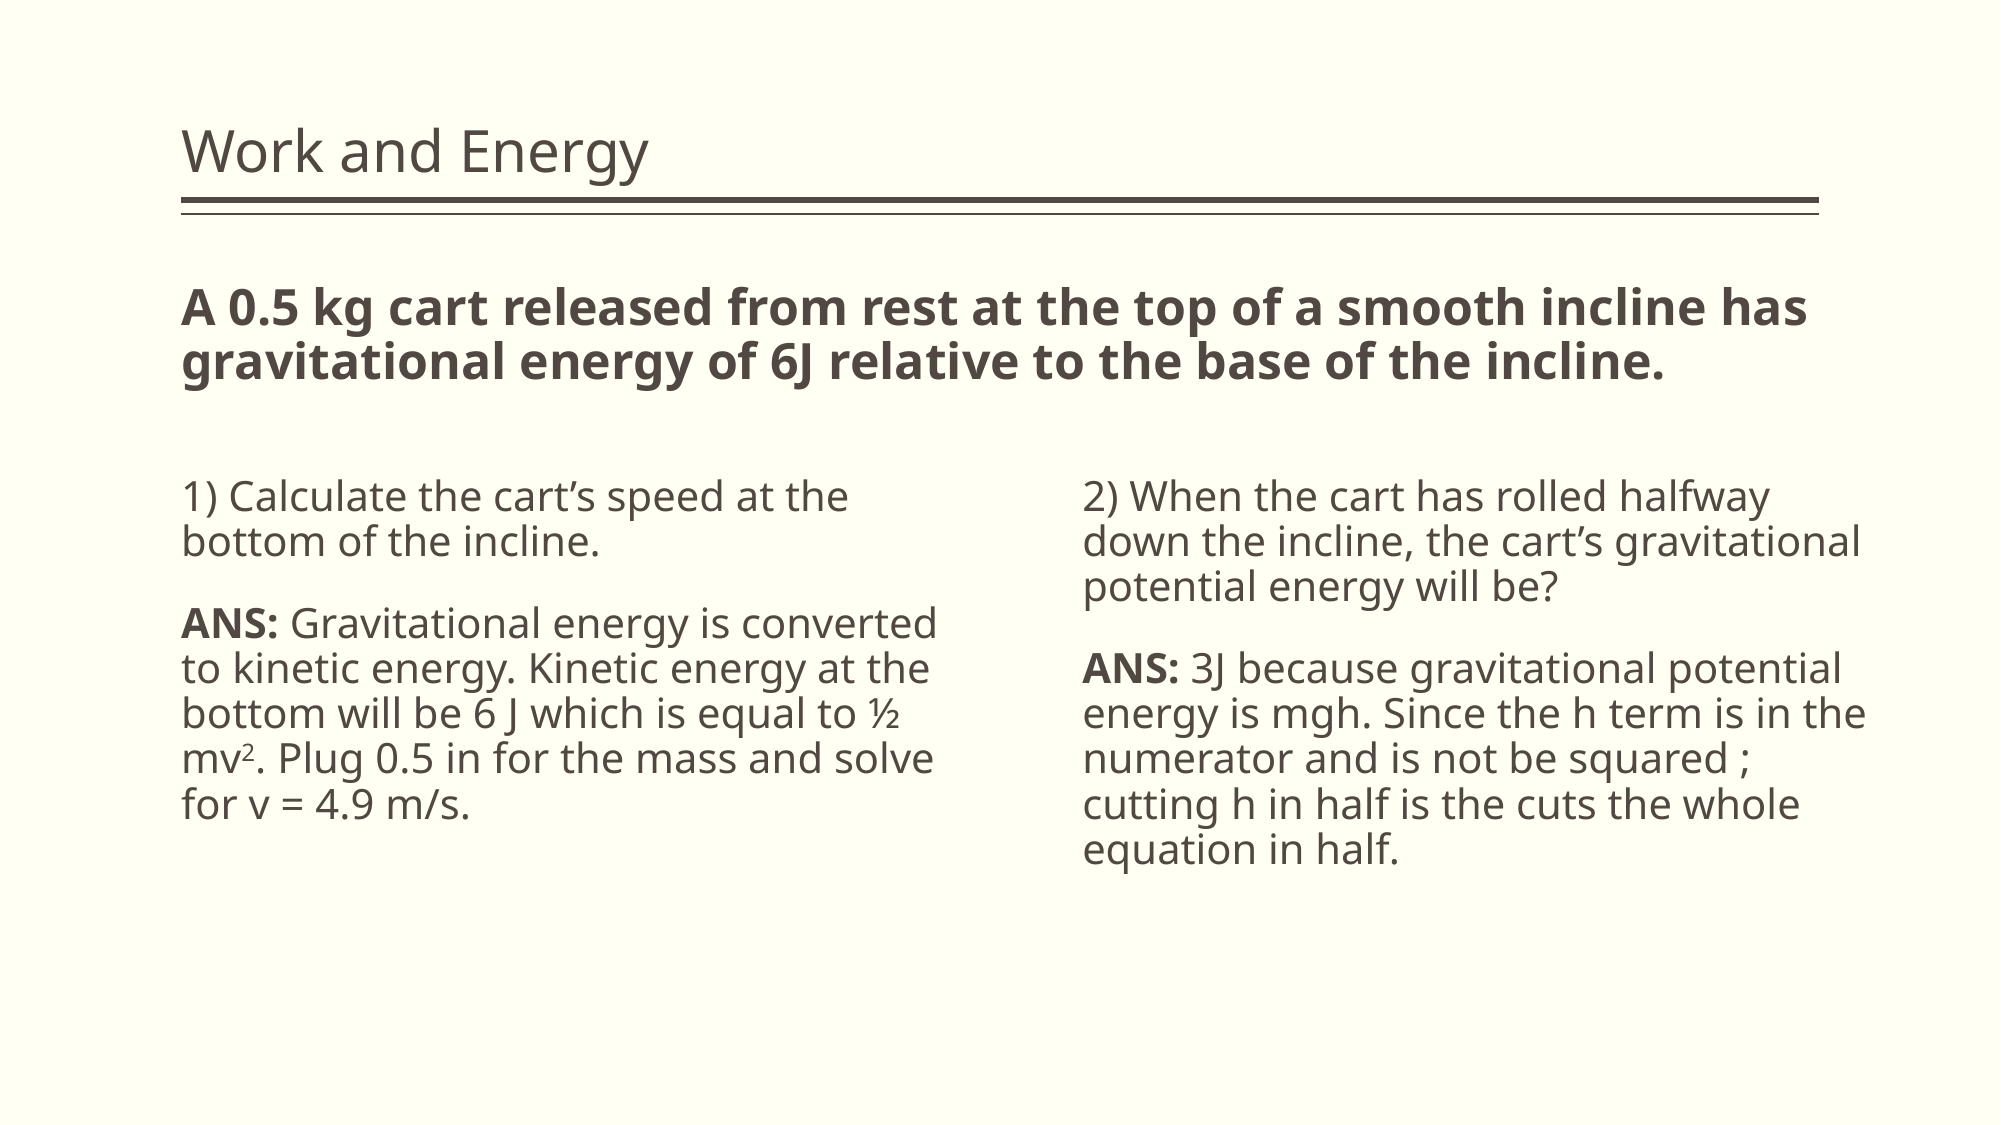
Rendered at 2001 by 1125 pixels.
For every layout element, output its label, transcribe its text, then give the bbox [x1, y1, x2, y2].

title Work and Energy [181, 12, 1819, 193]
list A 0.5 kg cart released from rest at the top of a smooth incline has gravitational energy of 6J relative to the base of the incline. [181, 262, 1916, 398]
list 1) Calculate the cart’s speed at the bottom of the incline. ANS: Gravitational energy is converted to kinetic energy. Kinetic energy at the bottom will be 6 J which is equal to ½ mv2. Plug 0.5 in for the mass and solve for v = 4.9 m/s. [181, 467, 989, 1083]
list 2) When the cart has rolled halfway down the incline, the cart’s gravitational potential energy will be? ANS: 3J because gravitational potential energy is mgh. Since the h term is in the numerator and is not be squared ; cutting h in half is the cuts the whole equation in half. [1082, 467, 1890, 951]
